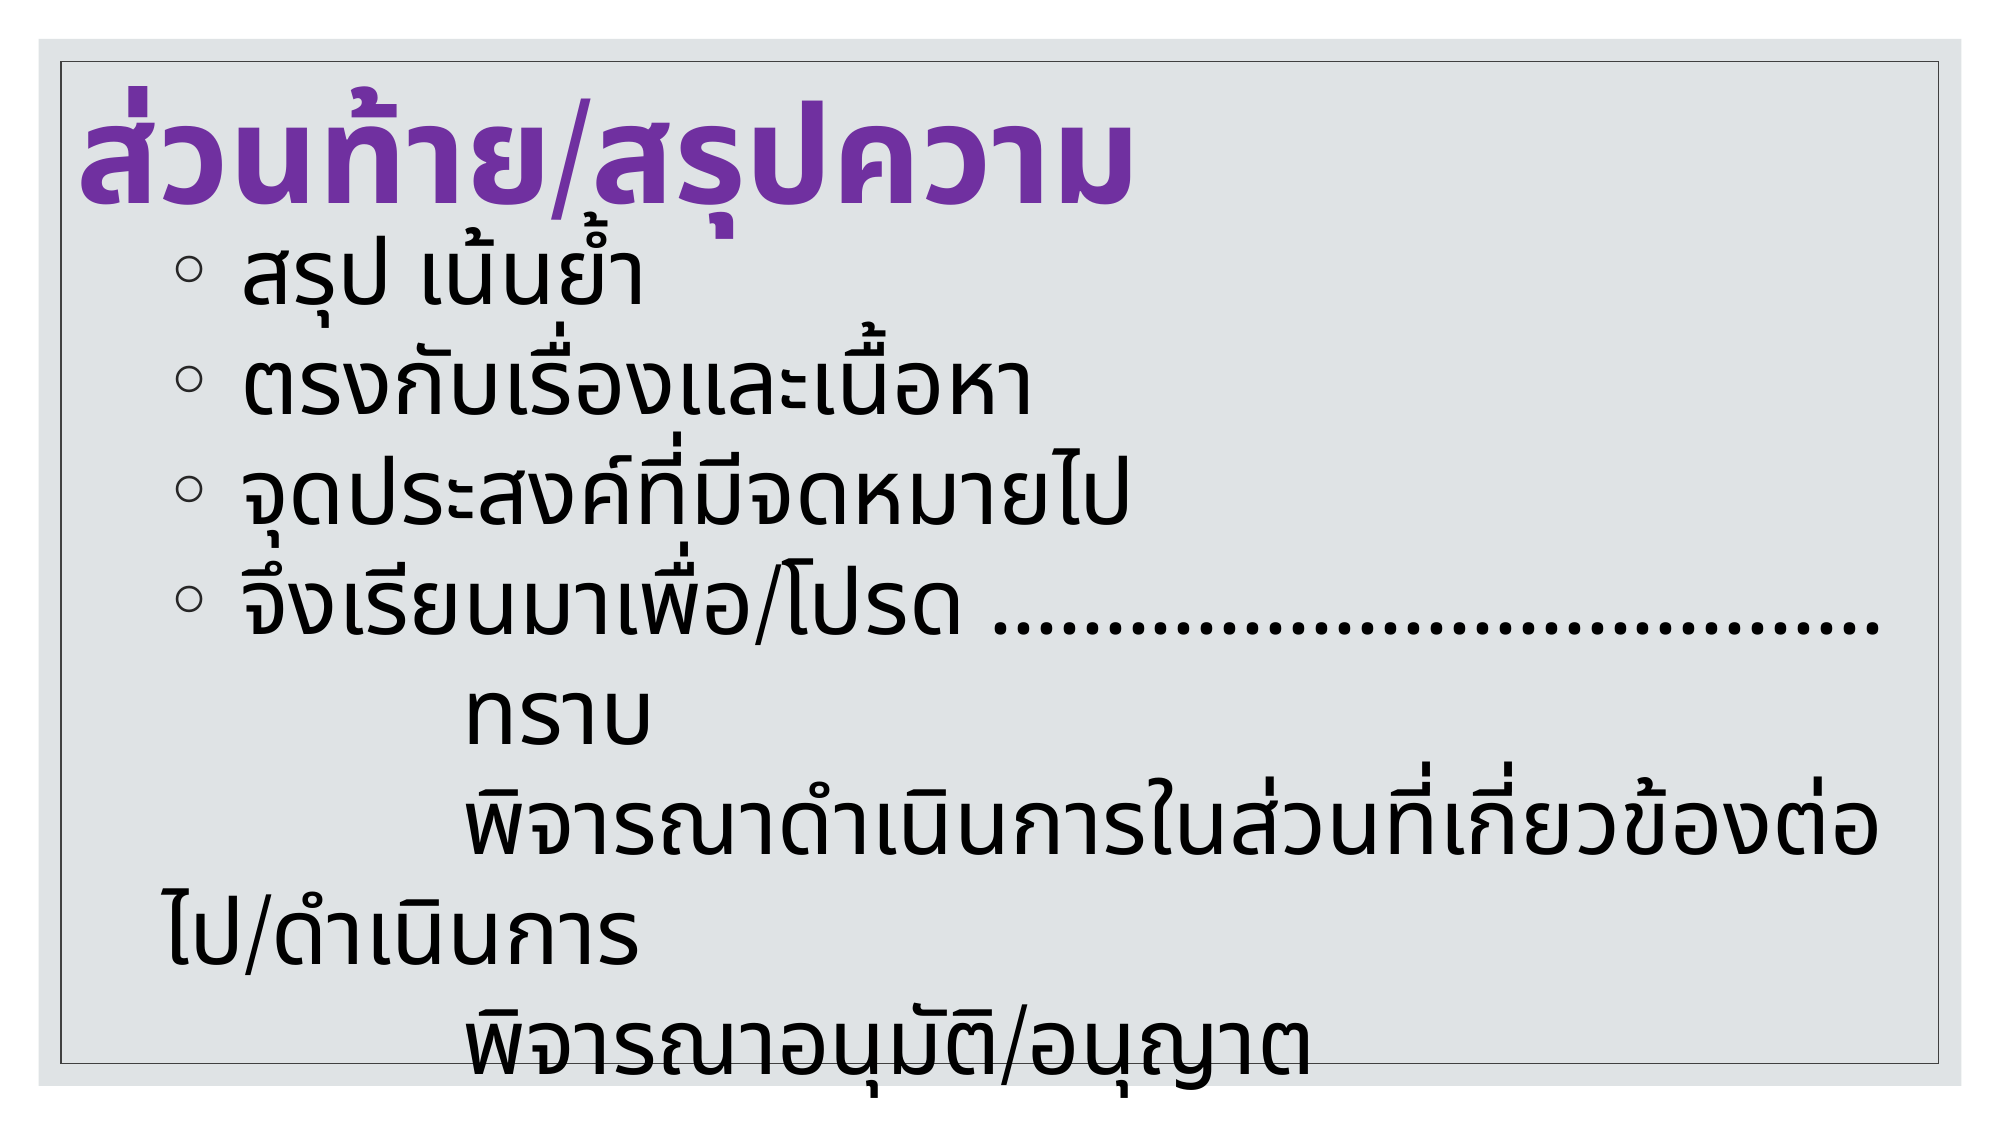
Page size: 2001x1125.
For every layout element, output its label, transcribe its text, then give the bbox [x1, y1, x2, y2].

title ส่วนท้าย/สรุปความ [60, 46, 1711, 272]
list สรุป เน้นย้ำ ตรงกับเรื่องและเนื้อหา จุดประสงค์ที่มีจดหมายไป จึงเรียนมาเพื่อ/โปรด ....................................... ทราบ พิจารณาดำเนินการในส่วนที่เกี่ยวข้องต่อไป/ดำเนินการ พิจารณาอนุมัติ/อนุญาต ฯลฯ [147, 205, 1908, 1040]
